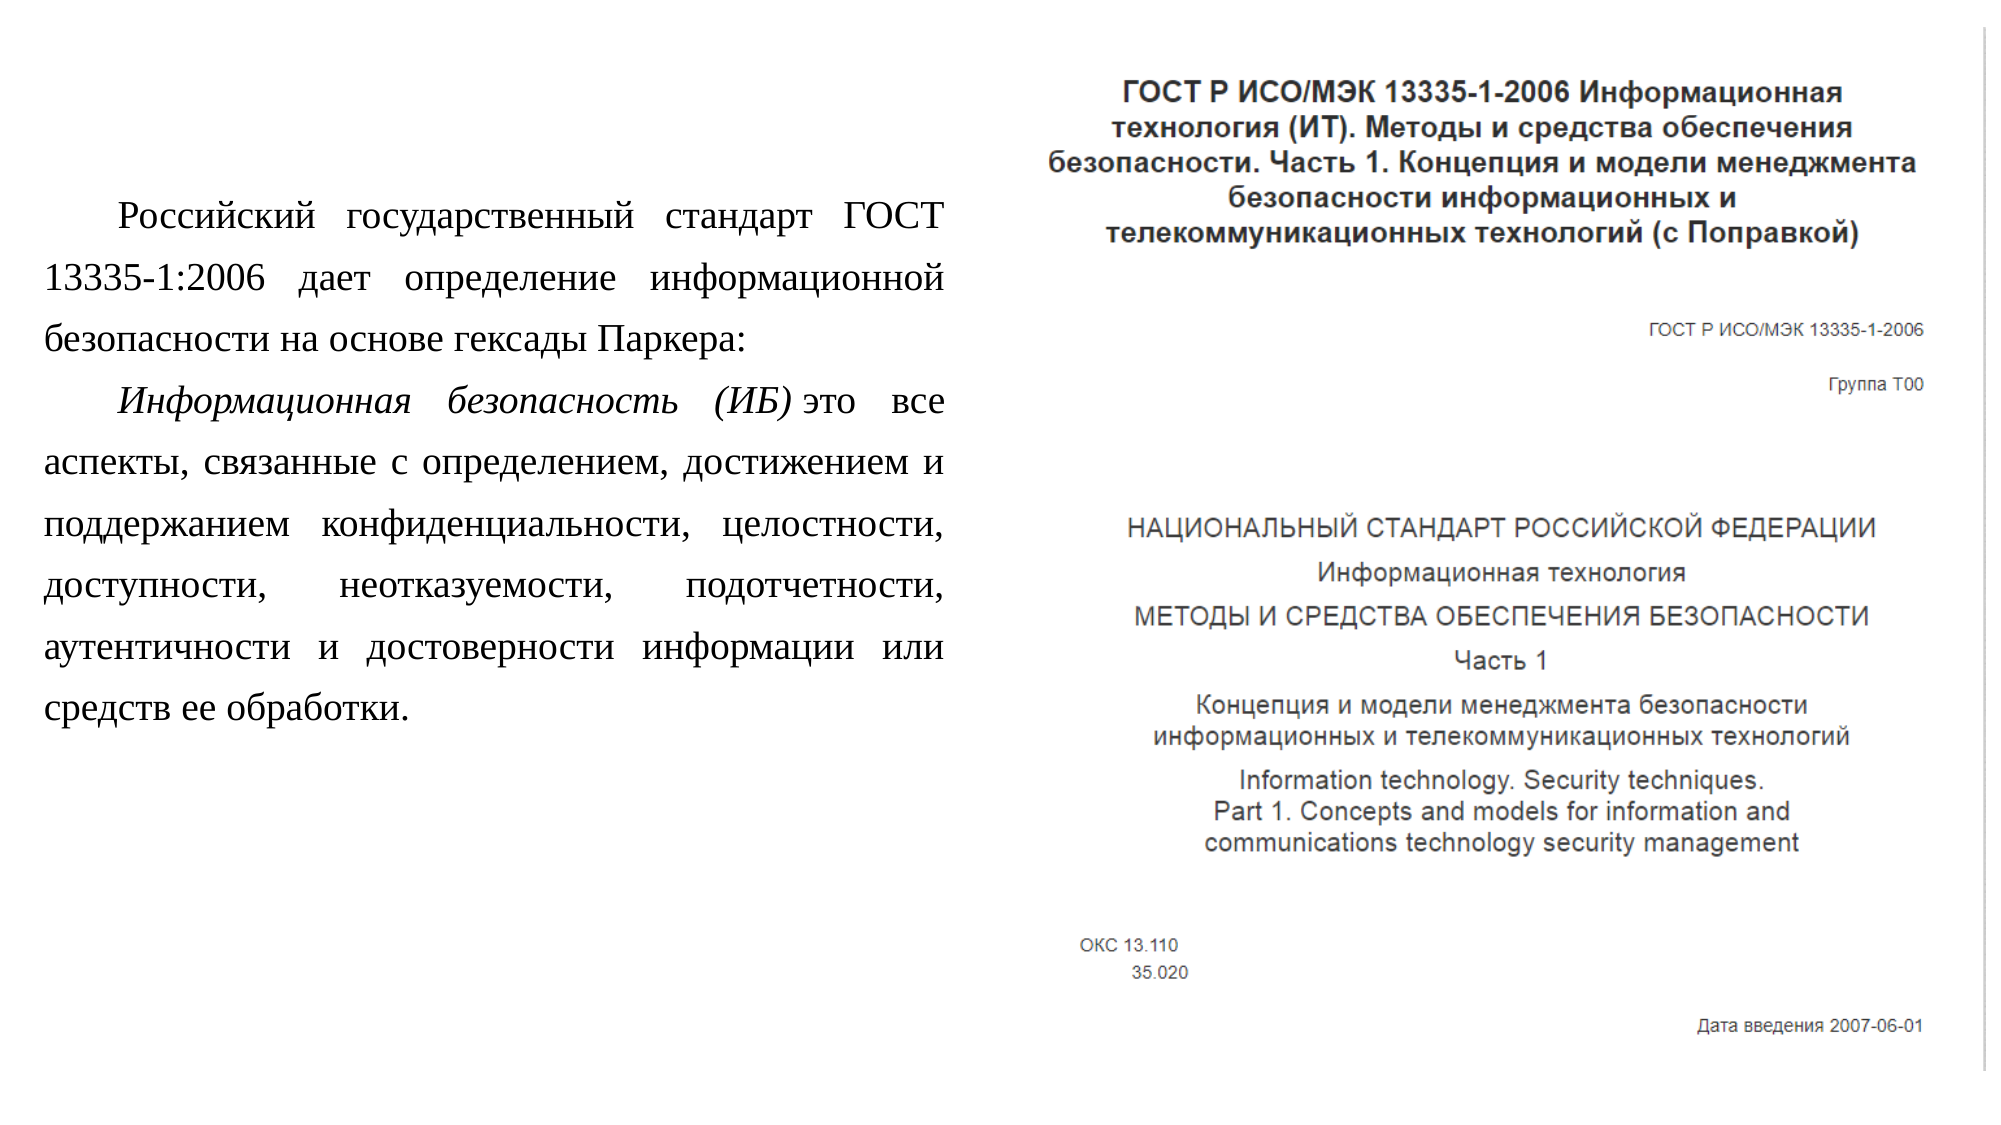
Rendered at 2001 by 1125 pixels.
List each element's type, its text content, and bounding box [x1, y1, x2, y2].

picture [987, 27, 1986, 1071]
list Российский государственный стандарт ГОСТ 13335-1:2006 дает определение информационной безопасности на основе гексады Паркера: Информационная безопасность (ИБ) это все аспекты, связанные с определением, достижением и поддержанием конфиденциальности, целостности, доступности, неотказуемости, подотчетности, аутентичности и достоверности информации или средств ее обработки. [28, 167, 961, 1125]
